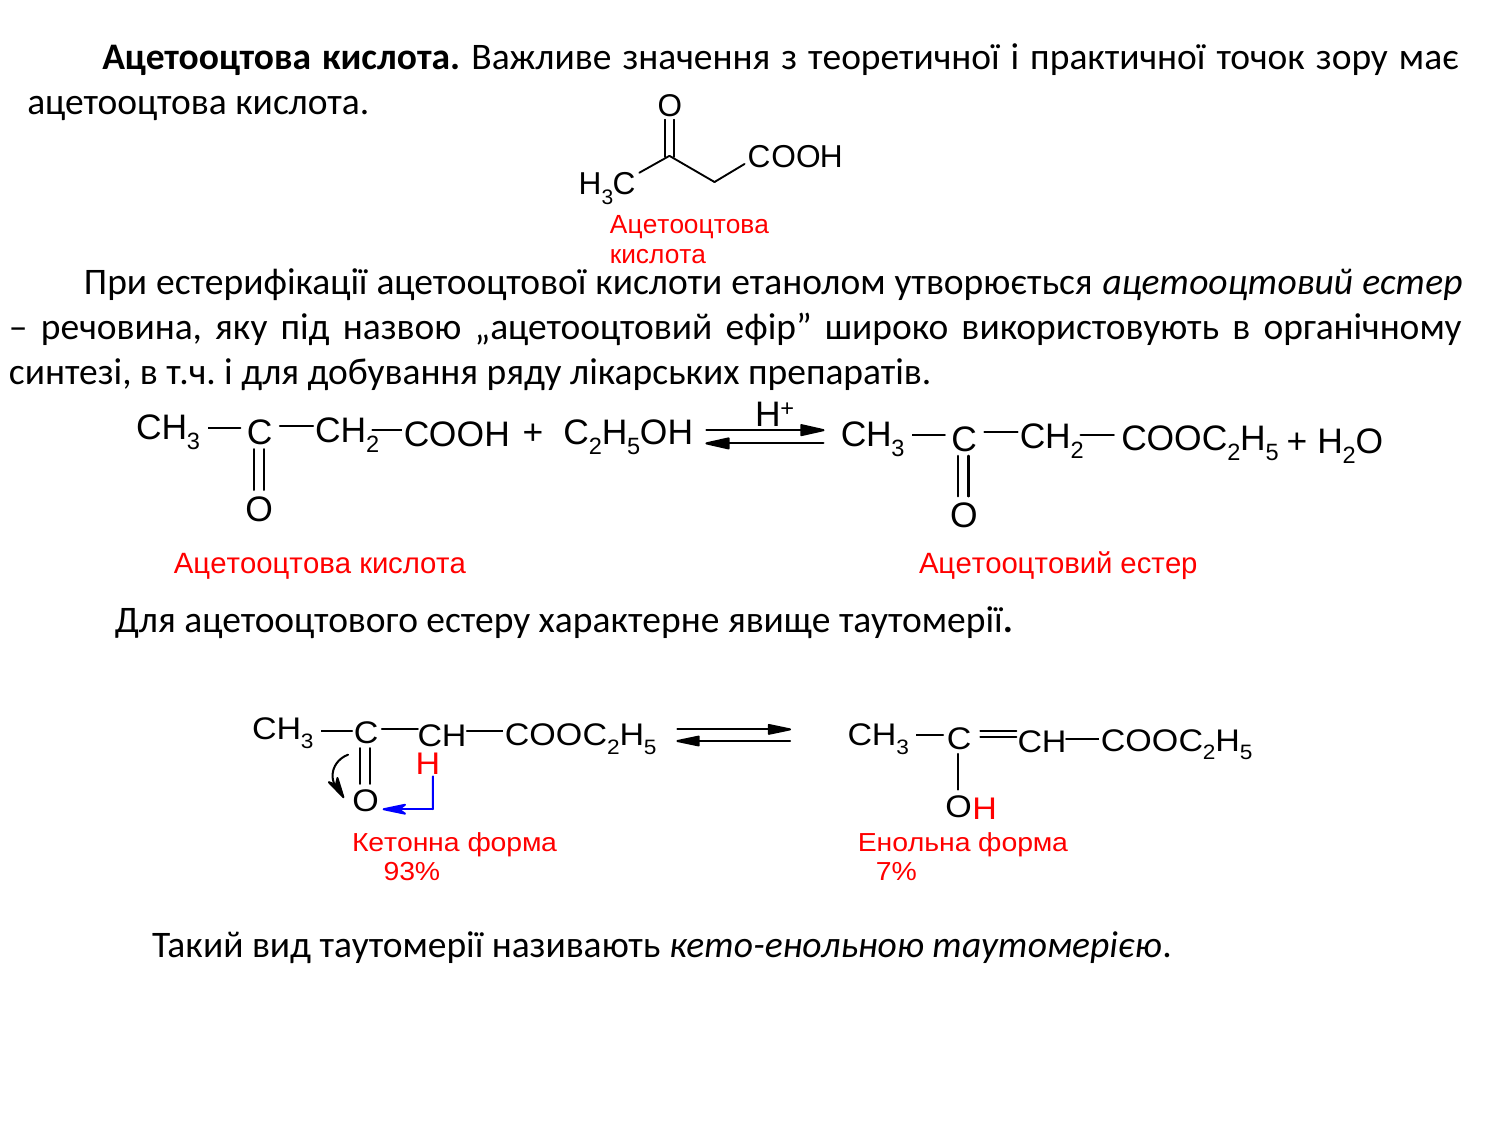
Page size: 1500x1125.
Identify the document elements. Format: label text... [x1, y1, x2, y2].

picture [574, 87, 850, 278]
text_box [252, 940, 1500, 949]
text_box Ацетооцтова кислота. Важливе значення з теоретичної і практичної точок зору має ацетооцтова кислота. [12, 24, 1475, 130]
picture [133, 392, 1391, 588]
text_box Для ацетооцтового естеру характерне явище таутомерії. [24, 587, 1500, 648]
text_box Такий вид таутомерії називають кето-енольною таутомерією. [62, 912, 1500, 1018]
picture [249, 709, 1259, 894]
text_box При естерифікації ацетооцтової кислоти етанолом утворюється ацетооцтовий естер – речовина, яку під назвою „ацетооцтовий ефір” широко використовують в органічному синтезі, в т.ч. і для добування ряду лікарських препаратів. [0, 249, 1478, 400]
